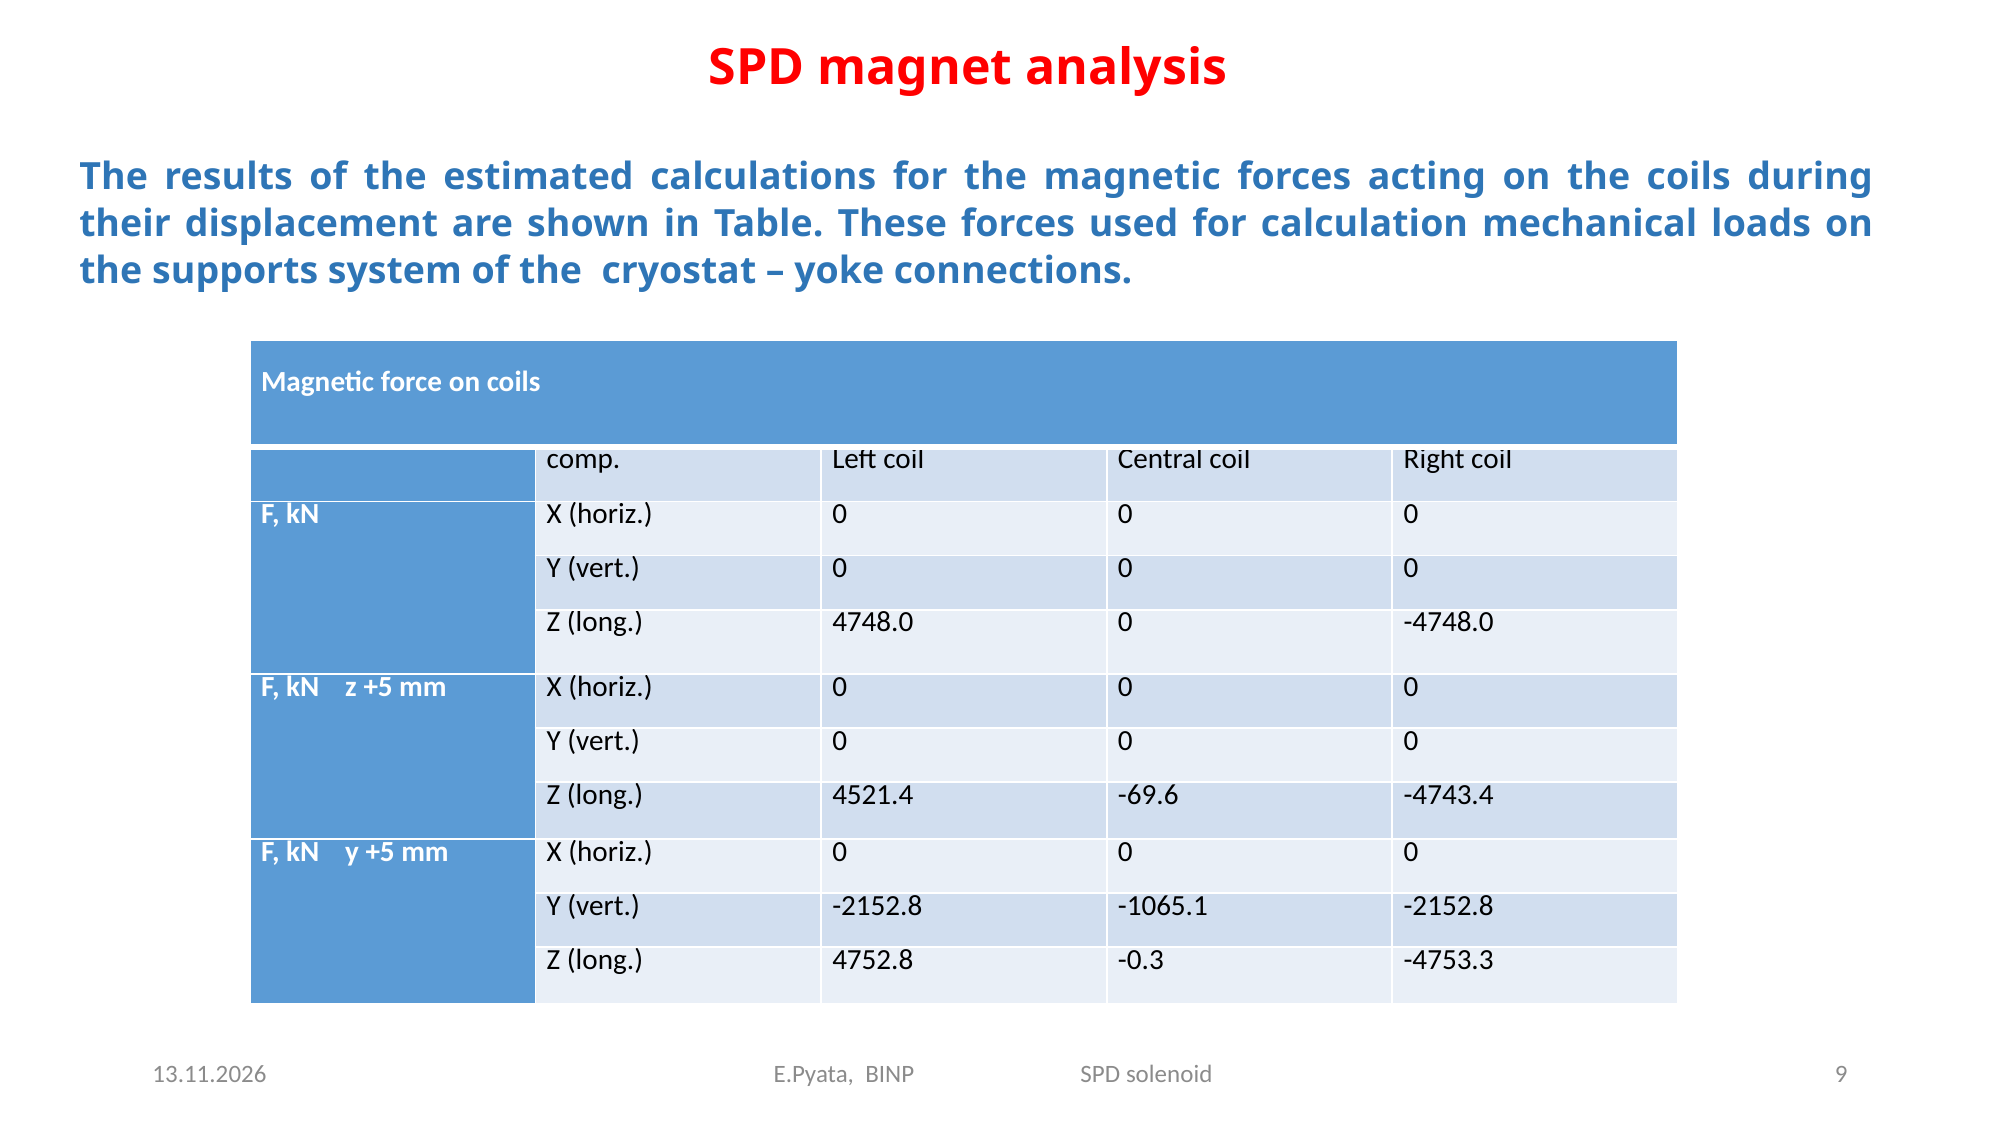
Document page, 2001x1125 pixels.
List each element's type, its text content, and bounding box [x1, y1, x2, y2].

table_cell 0 [1108, 556, 1391, 609]
table_header Magnetic force on coils [251, 341, 1677, 444]
table_cell 4748.0 [822, 611, 1106, 673]
table_cell Z (long.) [536, 948, 820, 1003]
table_cell 0 [822, 729, 1106, 781]
table_cell Y (vert.) [536, 556, 820, 609]
table_cell 0 [822, 840, 1106, 892]
table_cell 0 [1108, 502, 1391, 555]
table_cell comp. [536, 450, 820, 501]
table_cell -4753.3 [1393, 948, 1677, 1003]
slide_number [137, 1042, 363, 1103]
table_cell F, kN y +5 mm [251, 840, 535, 1003]
text_box SPD magnet analysis [209, 27, 1727, 102]
table_cell F, kN [251, 502, 535, 673]
table_cell 0 [1393, 502, 1677, 555]
table_cell -69.6 [1108, 783, 1391, 838]
table_cell 4752.8 [822, 948, 1106, 1003]
table_cell X (horiz.) [536, 675, 820, 727]
table_cell Z (long.) [536, 783, 820, 838]
table_cell 0 [1393, 729, 1677, 781]
table_cell 0 [1393, 675, 1677, 727]
table_cell 0 [822, 502, 1106, 555]
table_cell 0 [1108, 840, 1391, 892]
table_cell -2152.8 [822, 894, 1106, 946]
table_cell Y (vert.) [536, 729, 820, 781]
table_cell 0 [1108, 729, 1391, 781]
table_cell 0 [1393, 840, 1677, 892]
table_cell [251, 450, 535, 501]
table_cell Z (long.) [536, 611, 820, 673]
table_cell 0 [1108, 611, 1391, 673]
table_cell Central coil [1108, 450, 1391, 501]
table_cell Right coil [1393, 450, 1677, 501]
footer E.Pyata, BINP SPD solenoid [363, 1042, 1412, 1103]
text_box The results of the estimated calculations for the magnetic forces acting on the coils during their displacement are shown in Table. These forces used for calculation mechanical loads on the supports system of the cryostat – yoke connections. [64, 142, 1891, 299]
table_cell 0 [822, 675, 1106, 727]
table_cell X (horiz.) [536, 502, 820, 555]
table_cell -2152.8 [1393, 894, 1677, 946]
table_cell -1065.1 [1108, 894, 1391, 946]
table_cell Y (vert.) [536, 894, 820, 946]
table_cell -4743.4 [1393, 783, 1677, 838]
table_cell -4748.0 [1393, 611, 1677, 673]
table_cell 4521.4 [822, 783, 1106, 838]
table_cell -0.3 [1108, 948, 1391, 1003]
table_cell F, kN z +5 mm [251, 675, 535, 838]
table_cell X (horiz.) [536, 840, 820, 892]
table_cell 0 [1108, 675, 1391, 727]
table_cell 0 [1393, 556, 1677, 609]
table_cell 0 [822, 556, 1106, 609]
slide_number 9 [1412, 1042, 1863, 1103]
table_cell Left coil [822, 450, 1106, 501]
